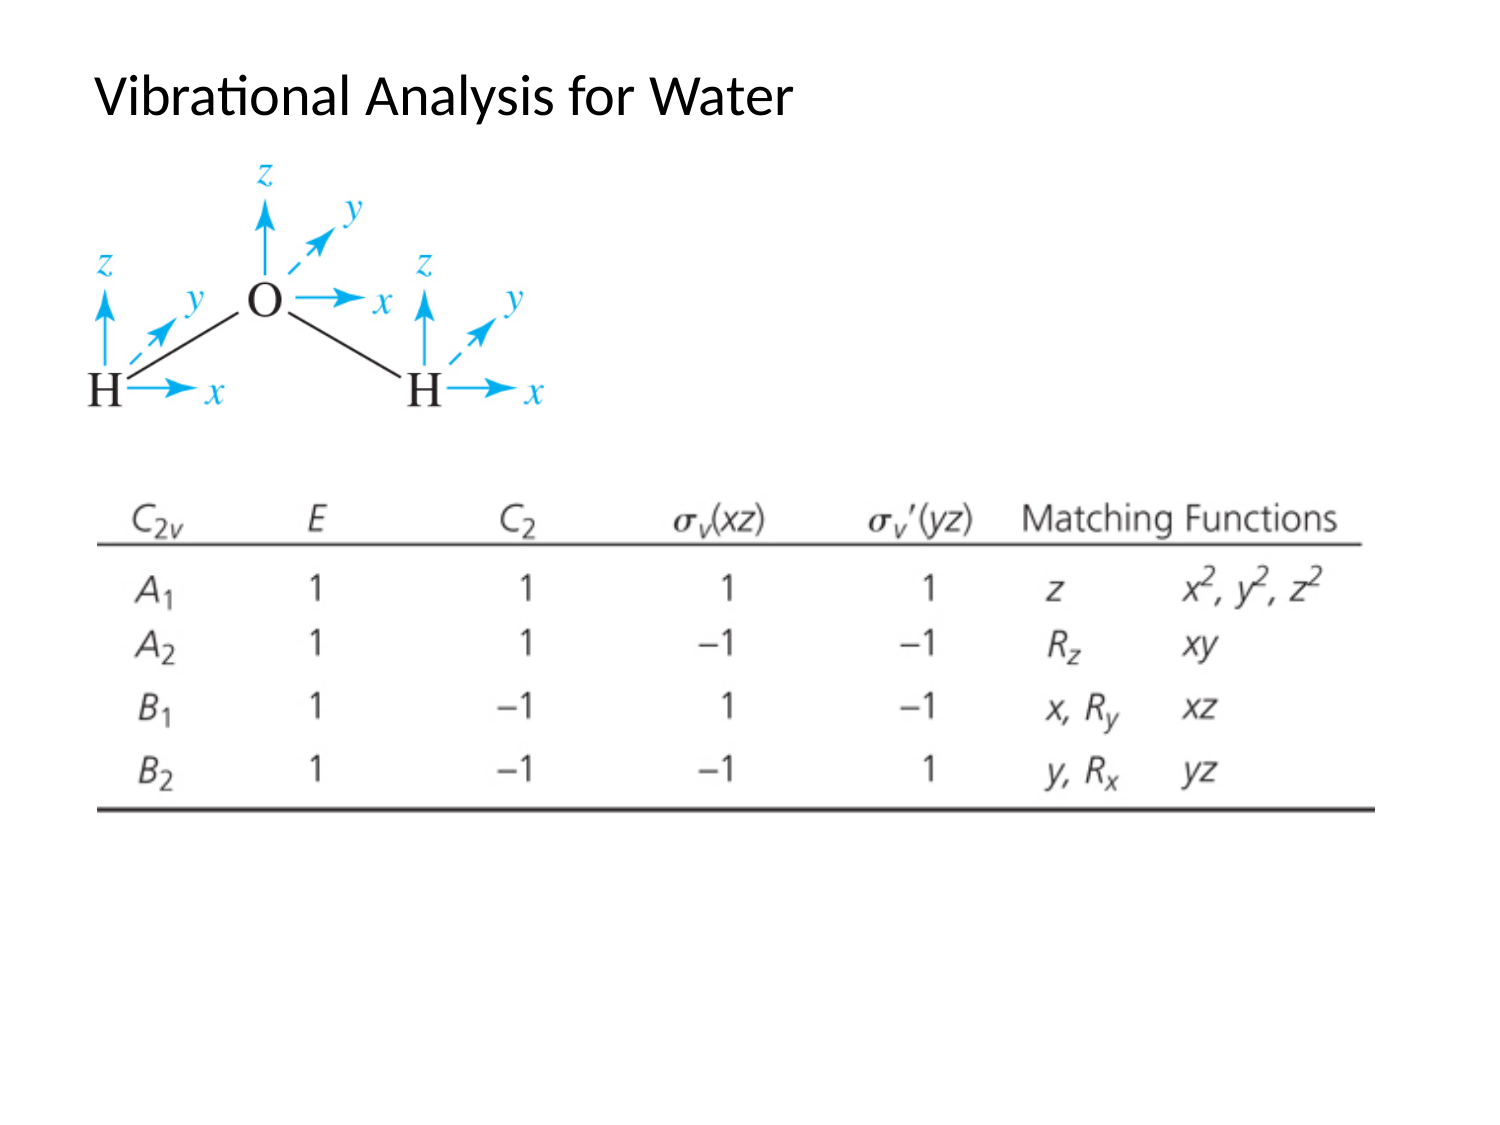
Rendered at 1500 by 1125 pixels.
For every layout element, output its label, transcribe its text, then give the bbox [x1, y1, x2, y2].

text_box Vibrational Analysis for Water [79, 50, 810, 135]
picture [97, 493, 1376, 826]
picture [74, 151, 563, 430]
